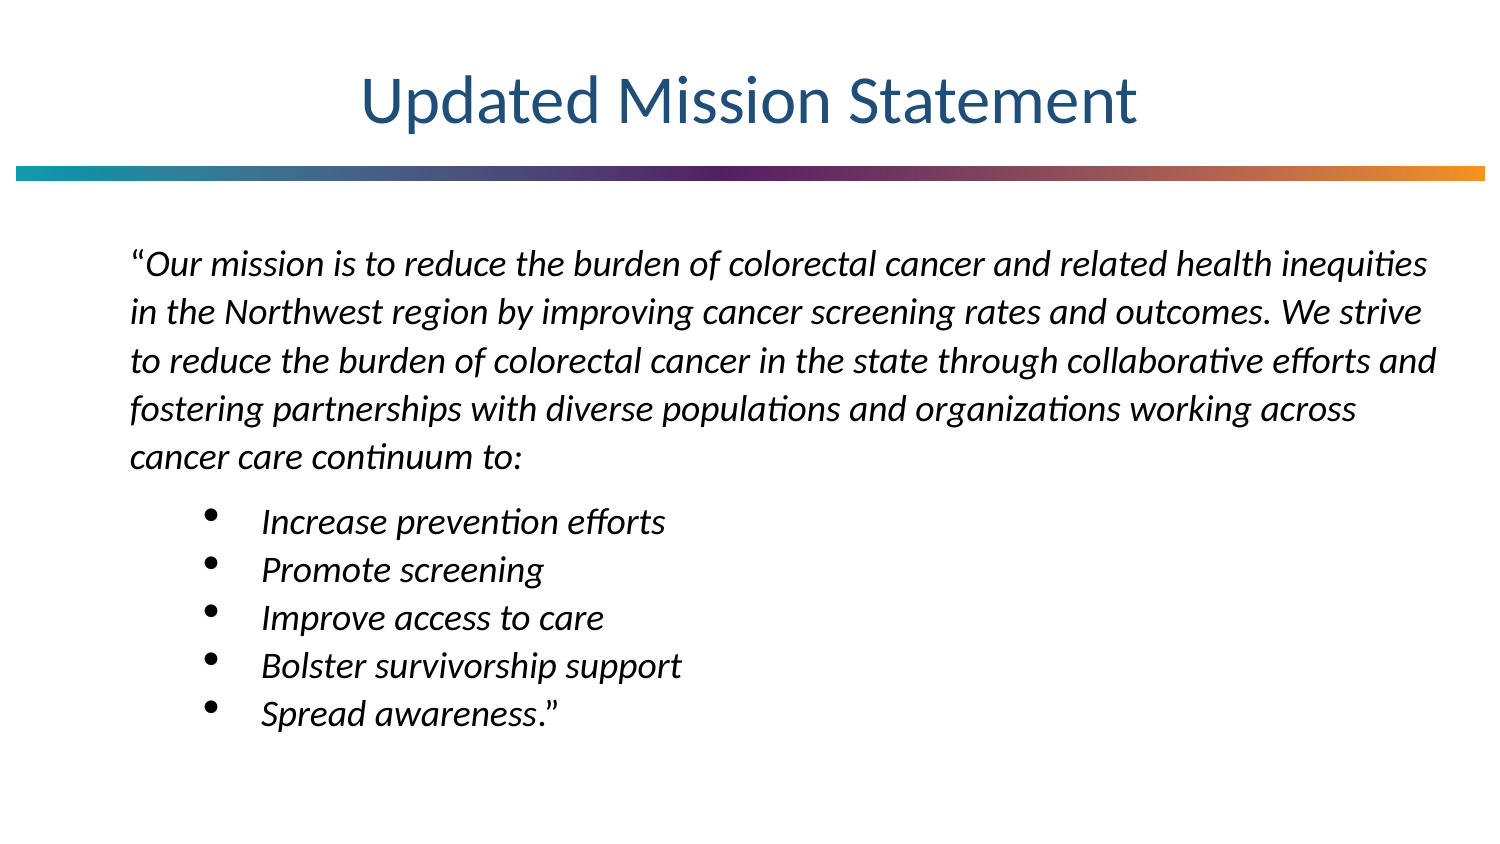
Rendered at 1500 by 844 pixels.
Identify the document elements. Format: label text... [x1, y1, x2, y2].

text_box “Our mission is to reduce the burden of colorectal cancer and related health inequities in the Northwest region by improving cancer screening rates and outcomes. We strive to reduce the burden of colorectal cancer in the state through collaborative efforts and fostering partnerships with diverse populations and organizations working across cancer care continuum to: Increase prevention efforts Promote screening Improve access to care Bolster survivorship support Spread awareness.” [114, 228, 1466, 742]
picture [0, 166, 1500, 181]
text_box Updated Mission Statement [15, 25, 1485, 166]
